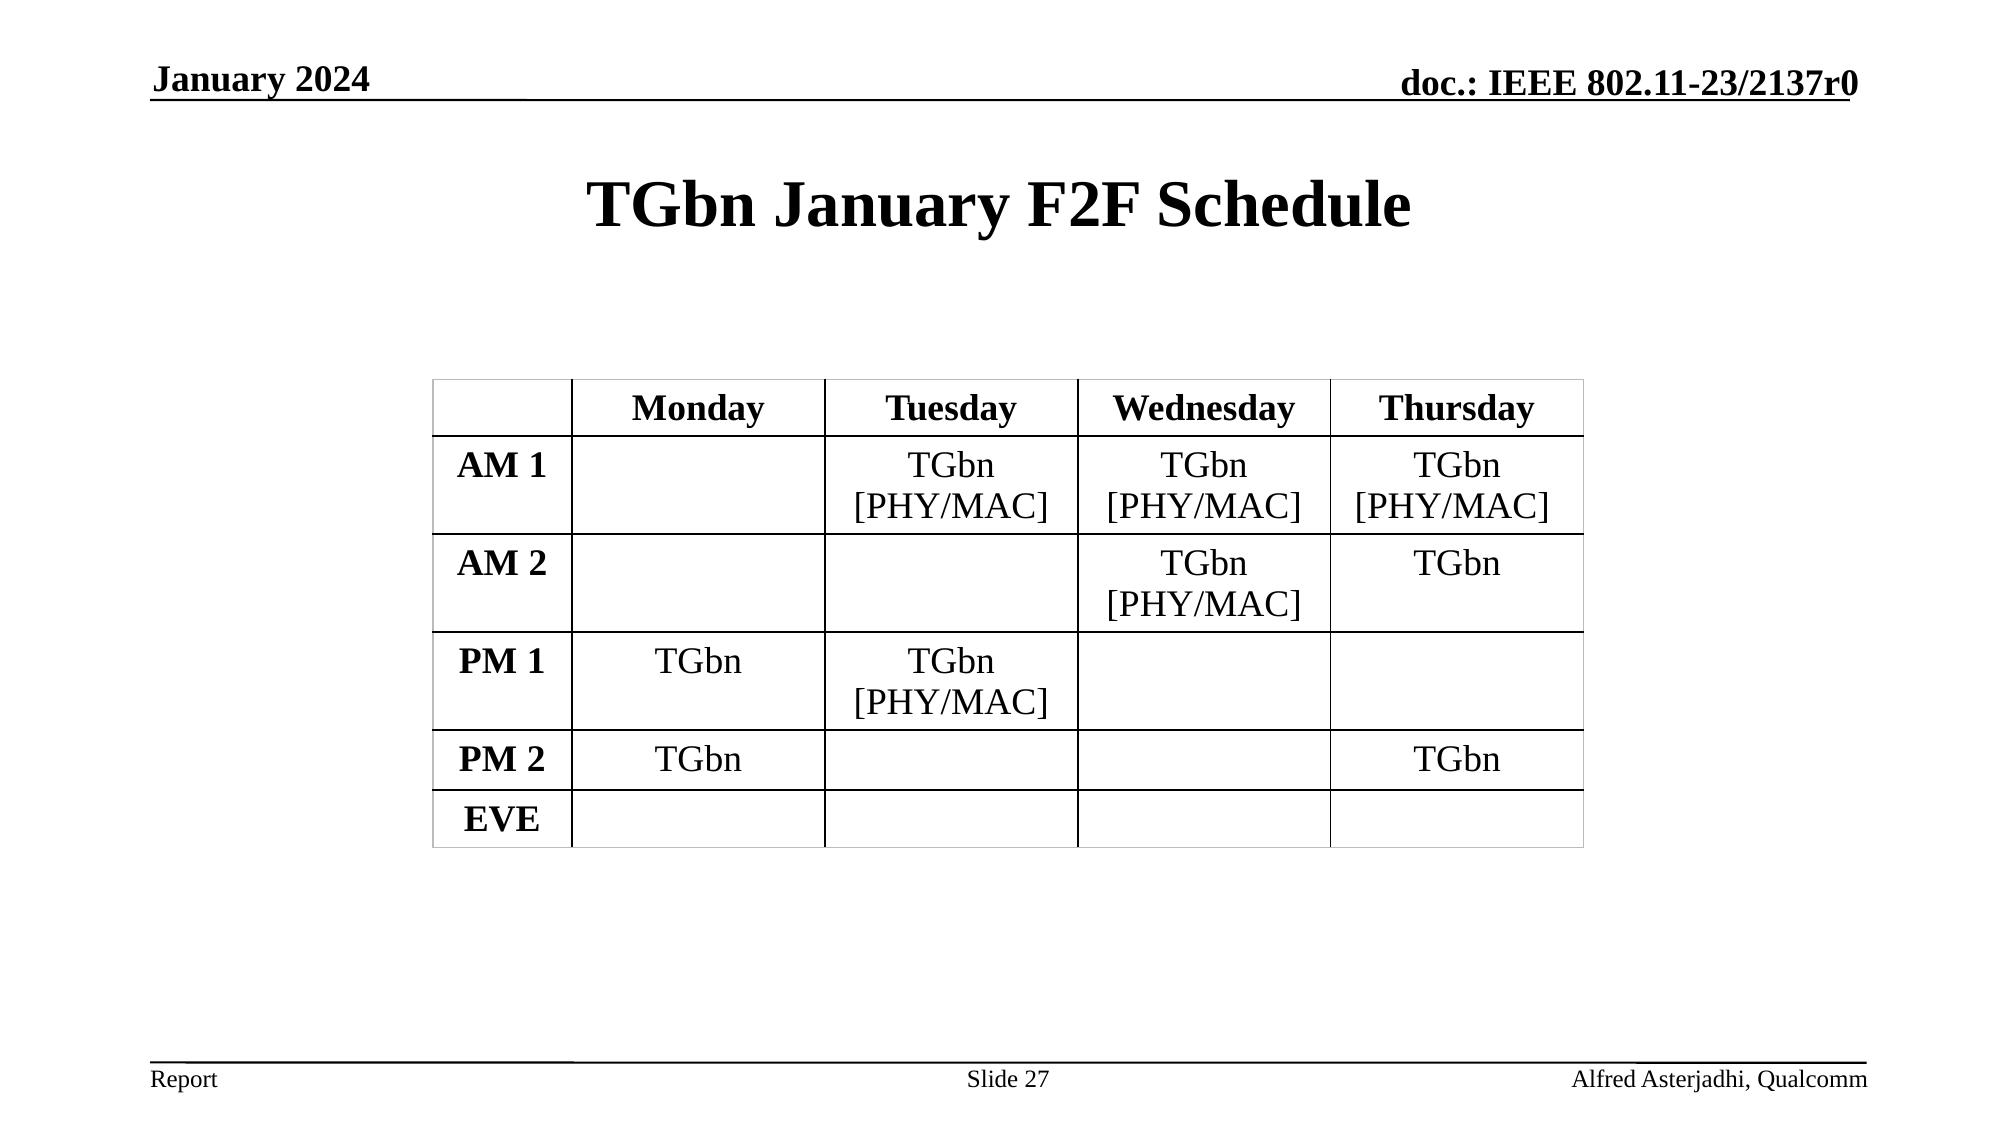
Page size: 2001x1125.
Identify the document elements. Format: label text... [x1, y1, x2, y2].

table_cell [1079, 633, 1330, 729]
table_cell [826, 535, 1077, 631]
table_cell TGbn [573, 633, 824, 729]
table_cell [826, 791, 1077, 847]
table_cell [1331, 791, 1583, 847]
table_header [434, 380, 571, 435]
table_cell [826, 731, 1077, 789]
table_cell AM 1 [434, 437, 571, 533]
footer Alfred Asterjadhi, Qualcomm [1171, 1061, 1869, 1093]
table_cell AM 2 [434, 535, 571, 631]
table_cell [573, 437, 824, 533]
table_cell TGbn [PHY/MAC] [826, 437, 1077, 533]
table_cell TGbn [PHY/MAC] [1331, 437, 1583, 533]
title TGbn January F2F Schedule [149, 112, 1850, 288]
table_cell [1079, 731, 1330, 789]
slide_number Slide 27 [950, 1061, 1067, 1123]
table_cell TGbn [1331, 731, 1583, 789]
table_cell TGbn [PHY/MAC] [826, 633, 1077, 729]
table_cell [1331, 633, 1583, 729]
table_header Thursday [1331, 380, 1583, 435]
table_cell TGbn [PHY/MAC] [1079, 437, 1330, 533]
table_cell [573, 791, 824, 847]
table_cell PM 2 [434, 731, 571, 789]
table_cell TGbn [1331, 535, 1583, 631]
table_cell PM 1 [434, 633, 571, 729]
table_cell TGbn [573, 731, 824, 789]
table_cell EVE [434, 791, 571, 847]
table_cell TGbn [PHY/MAC] [1079, 535, 1330, 631]
table_cell [1079, 791, 1330, 847]
table_header Monday [573, 380, 824, 435]
table_cell [573, 535, 824, 631]
table_header Wednesday [1079, 380, 1330, 435]
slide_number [152, 54, 563, 100]
table_header Tuesday [826, 380, 1077, 435]
